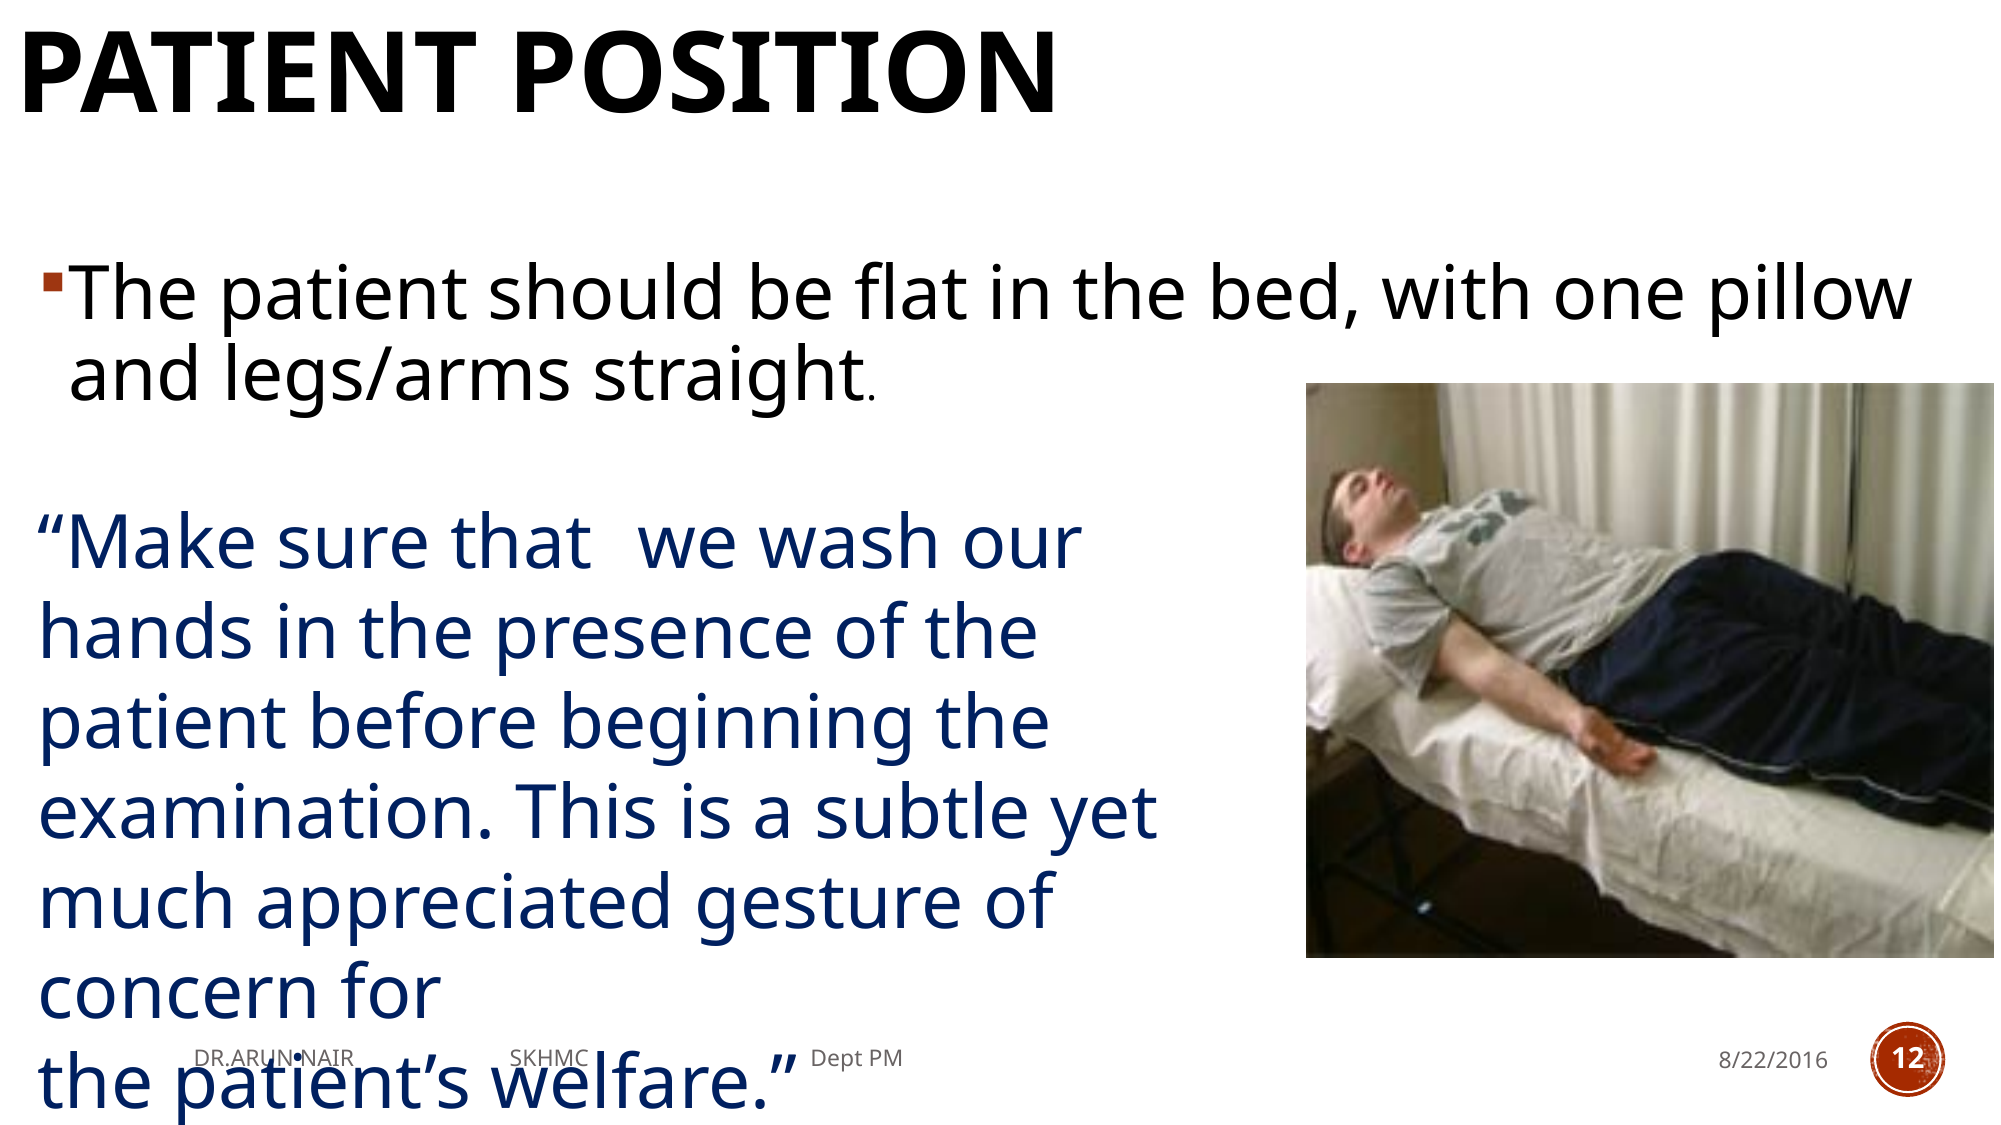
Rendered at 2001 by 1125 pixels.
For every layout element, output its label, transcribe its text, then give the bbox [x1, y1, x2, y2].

slide_number 12 [1855, 1028, 1961, 1089]
list The patient should be flat in the bed, with one pillow and legs/arms straight. [23, 247, 2000, 1013]
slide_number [1306, 1028, 1844, 1089]
picture [1306, 383, 1994, 958]
text_box “Make sure that we wash our hands in the presence of the patient before beginning the examination. This is a subtle yet much appreciated gesture of concern for the patient’s welfare.” [23, 485, 1295, 1125]
title Patient position [0, 0, 1650, 153]
